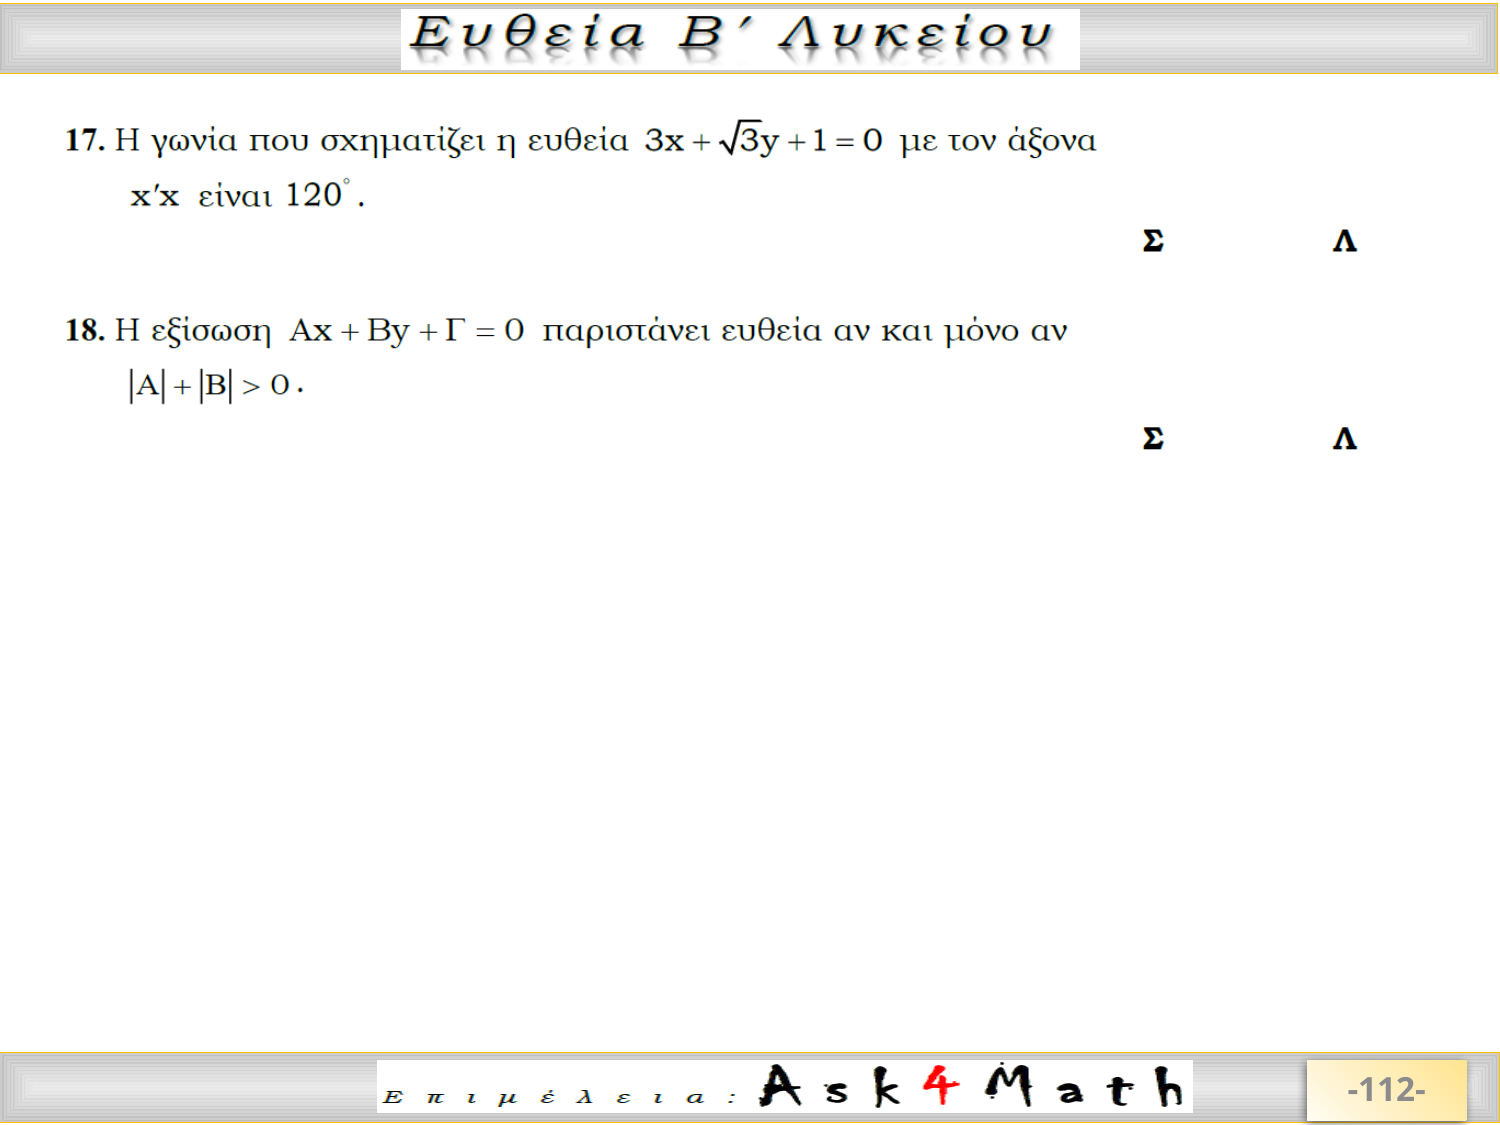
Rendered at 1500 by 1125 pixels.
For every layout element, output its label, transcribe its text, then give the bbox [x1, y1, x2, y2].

picture [377, 1060, 1194, 1113]
text_box [0, 3, 1498, 74]
picture [42, 112, 1373, 468]
picture [401, 9, 1080, 70]
text_box [0, 1052, 1500, 1123]
slide_number -112- [1307, 1060, 1467, 1121]
